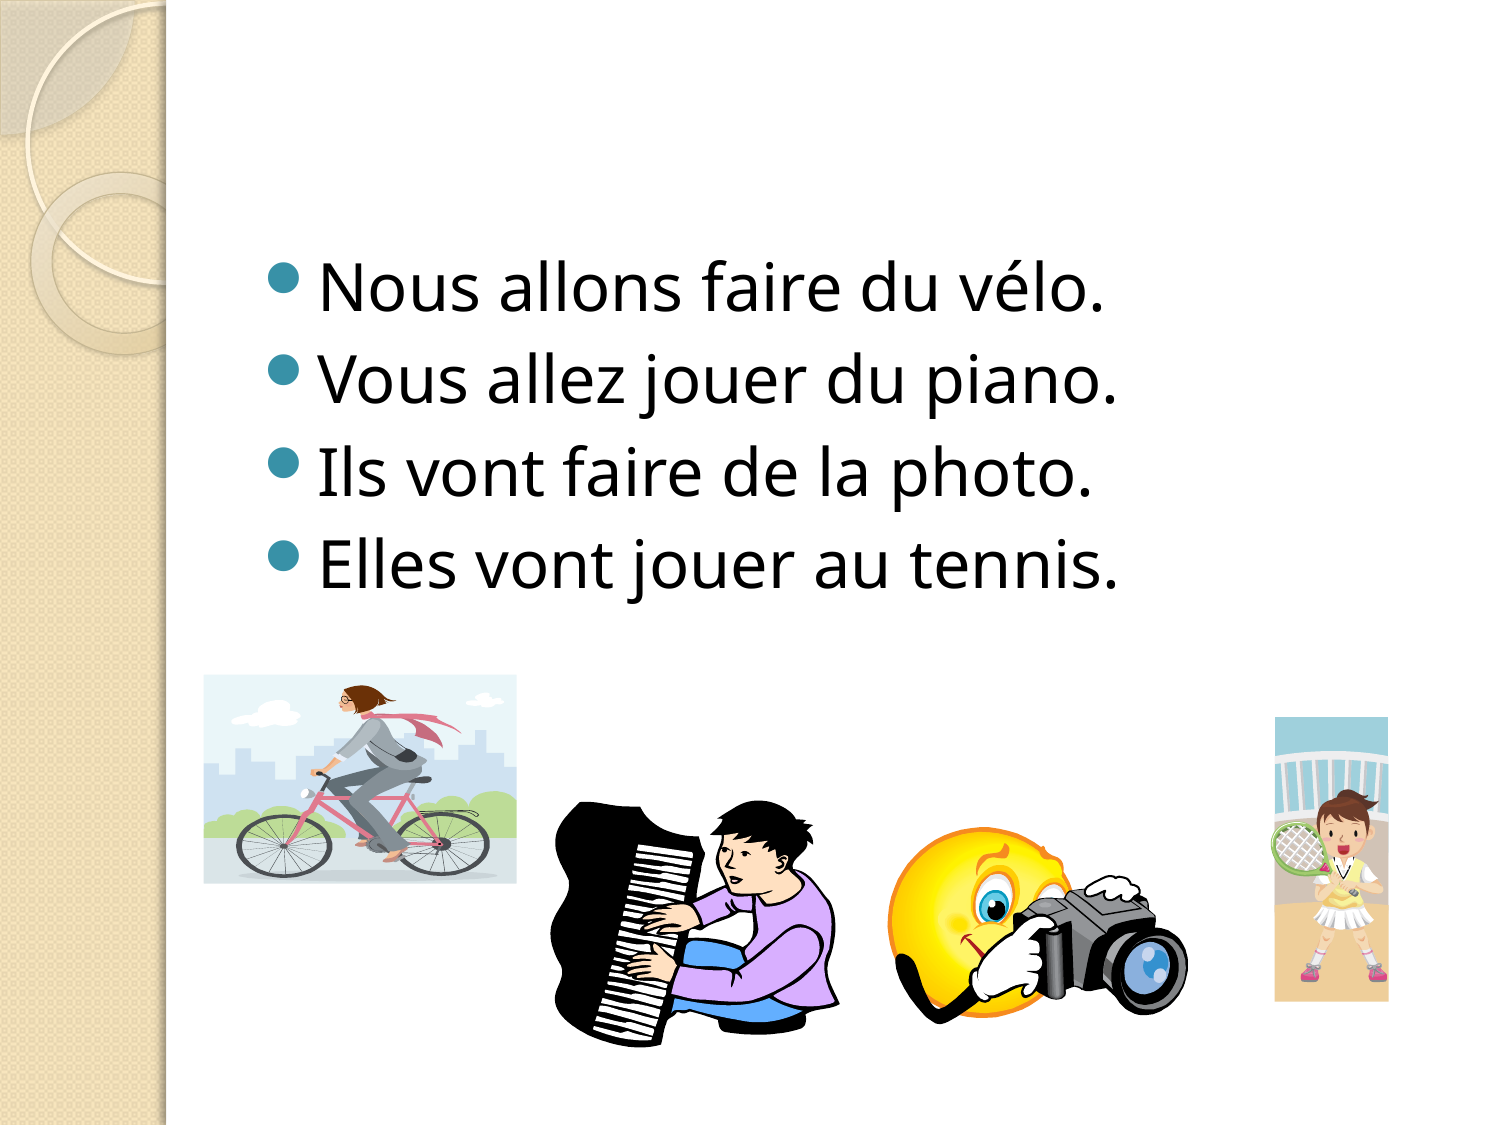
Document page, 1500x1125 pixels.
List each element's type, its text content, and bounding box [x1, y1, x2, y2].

list Nous allons faire du vélo. Vous allez jouer du piano. Ils vont faire de la photo. Elles vont jouer au tennis. [235, 237, 1466, 1025]
picture [1270, 717, 1389, 1002]
picture [887, 826, 1189, 1025]
picture [199, 672, 521, 887]
picture [549, 799, 840, 1052]
